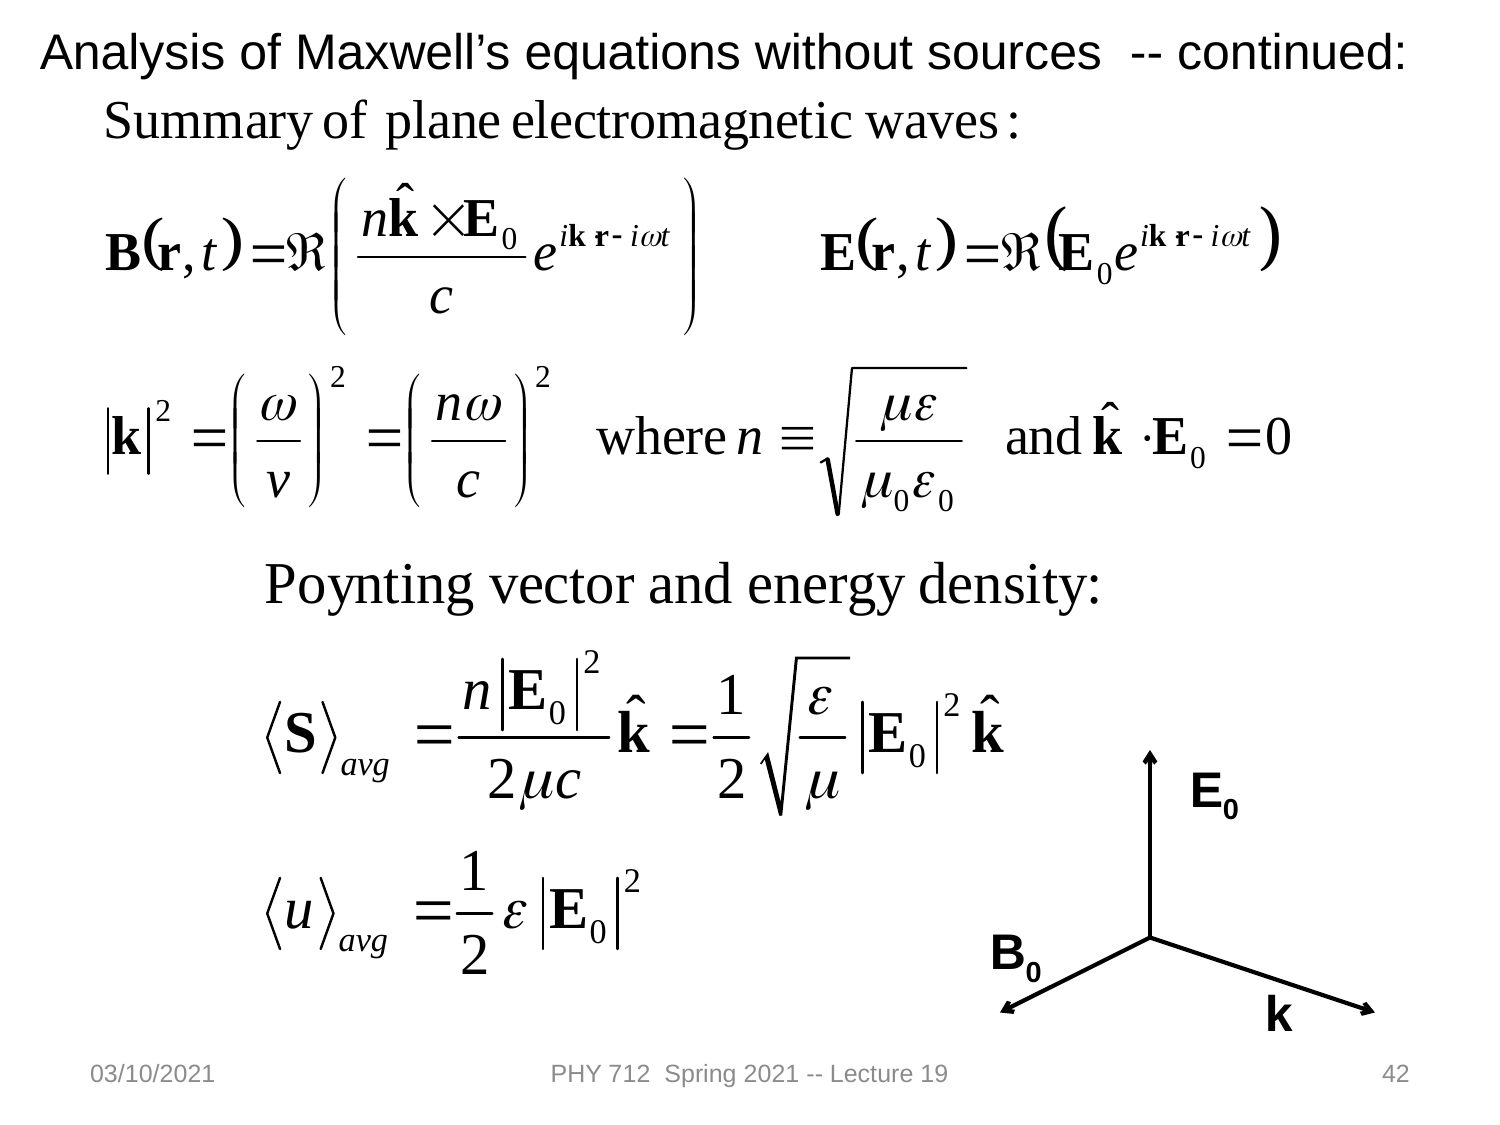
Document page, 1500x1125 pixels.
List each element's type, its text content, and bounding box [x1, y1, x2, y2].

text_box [999, 937, 1147, 1013]
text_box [1149, 937, 1376, 1013]
text_box Analysis of Maxwell’s equations without sources -- continued: [24, 12, 1475, 88]
slide_number 42 [1074, 1042, 1425, 1103]
text_box k [1249, 1022, 1338, 1049]
footer PHY 712 Spring 2021 -- Lecture 19 [512, 1042, 988, 1103]
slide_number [75, 1042, 425, 1103]
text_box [97, 87, 1301, 527]
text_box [255, 549, 1112, 986]
text_box E0 [1174, 749, 1263, 833]
